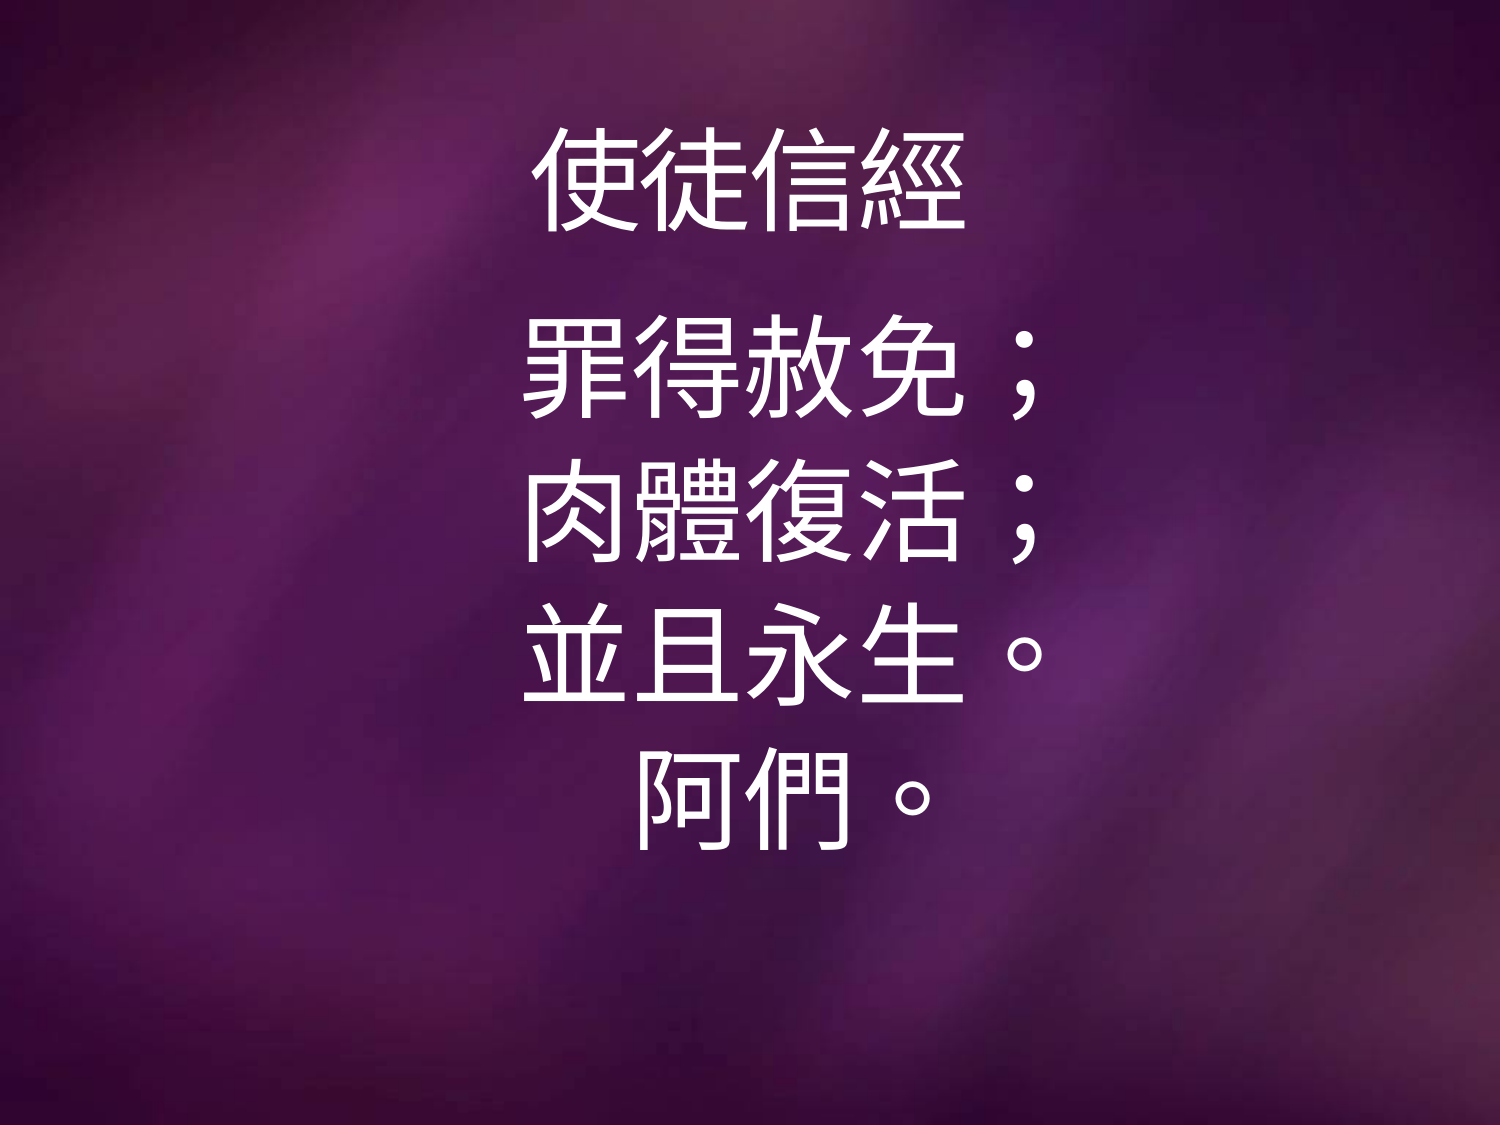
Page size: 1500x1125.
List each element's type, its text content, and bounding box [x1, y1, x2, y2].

title 使徒信經 [62, 125, 1438, 248]
picture [0, 0, 1500, 1125]
list 罪得赦免； 肉體復活； 並且永生。 阿們。 [112, 312, 1488, 886]
